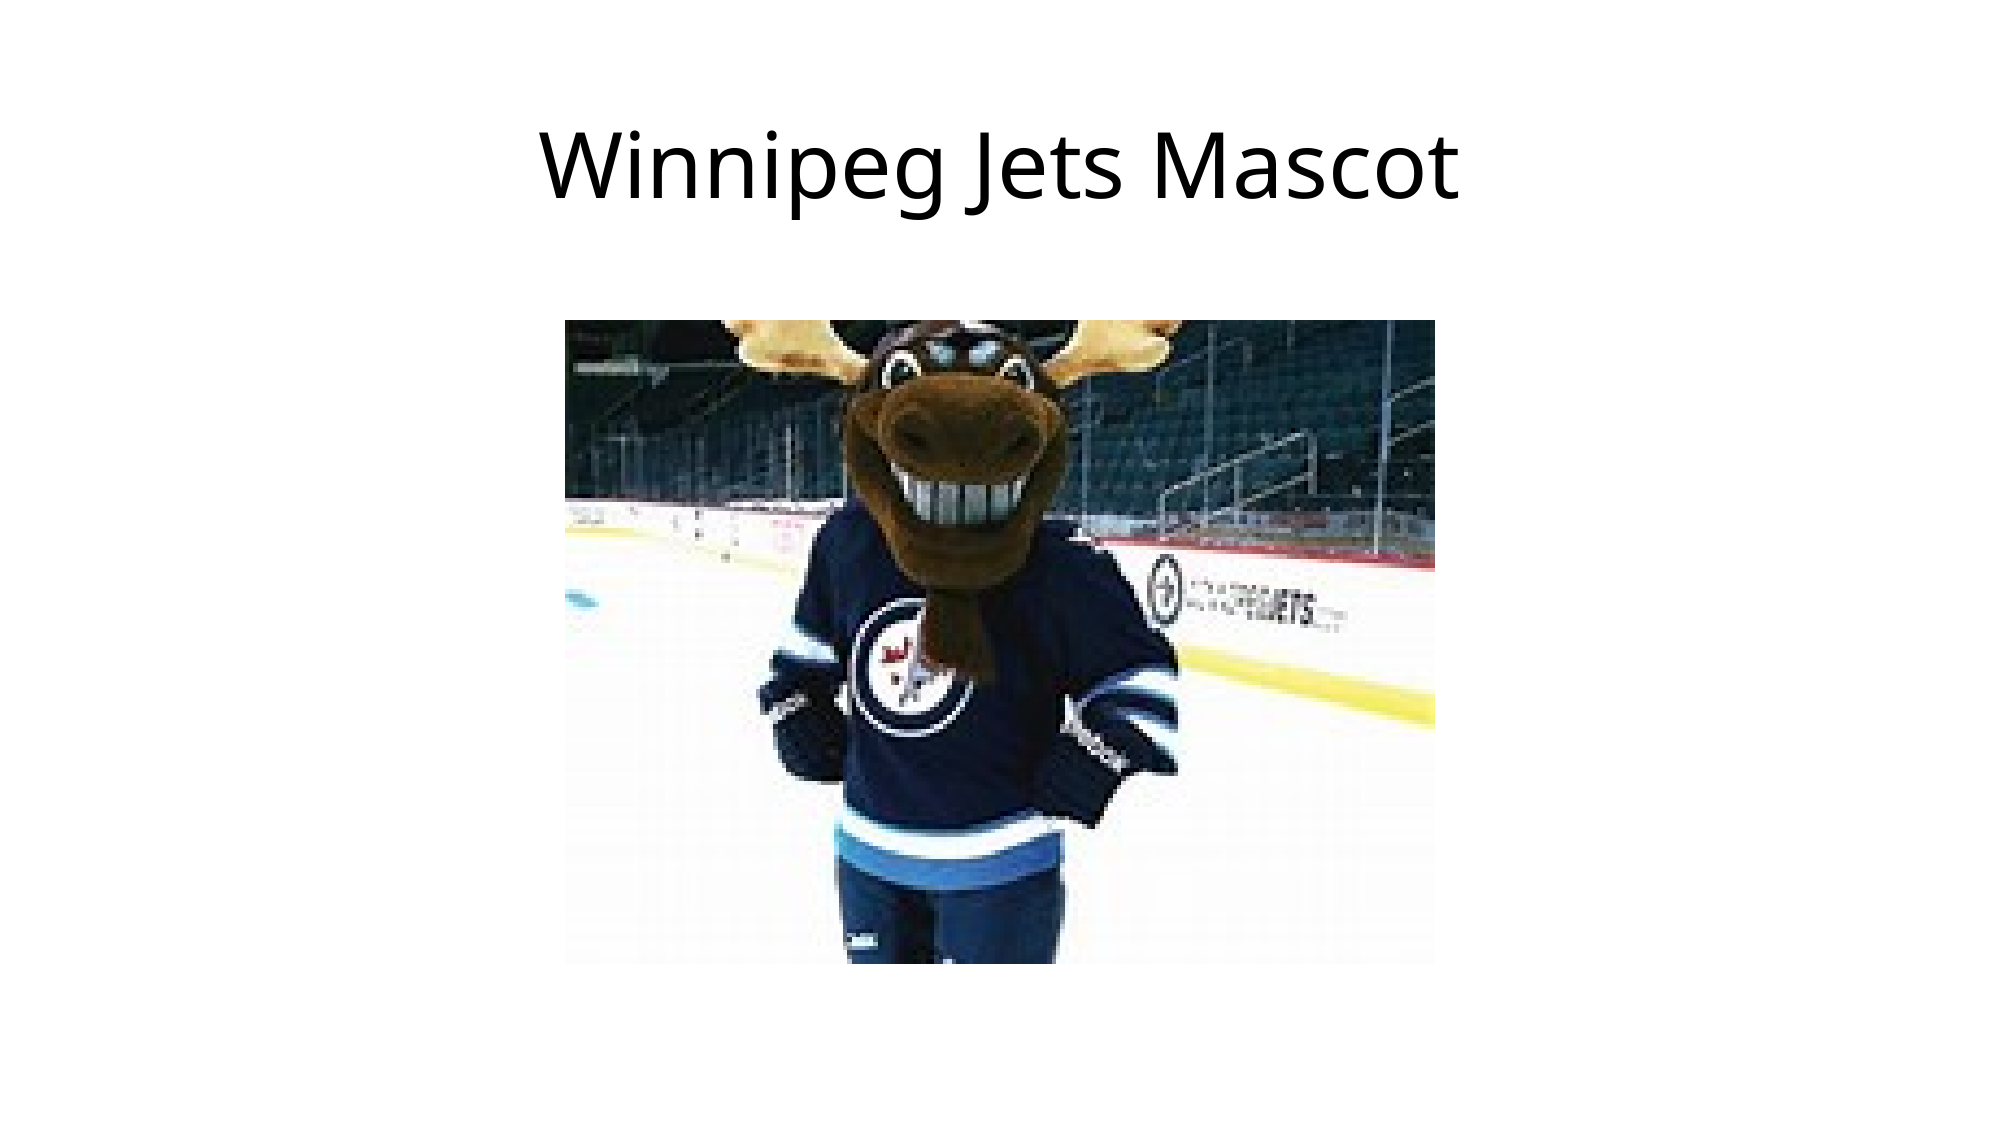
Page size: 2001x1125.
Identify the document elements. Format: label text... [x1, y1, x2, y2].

title Winnipeg Jets Mascot [137, 59, 1863, 278]
picture [565, 320, 1435, 964]
